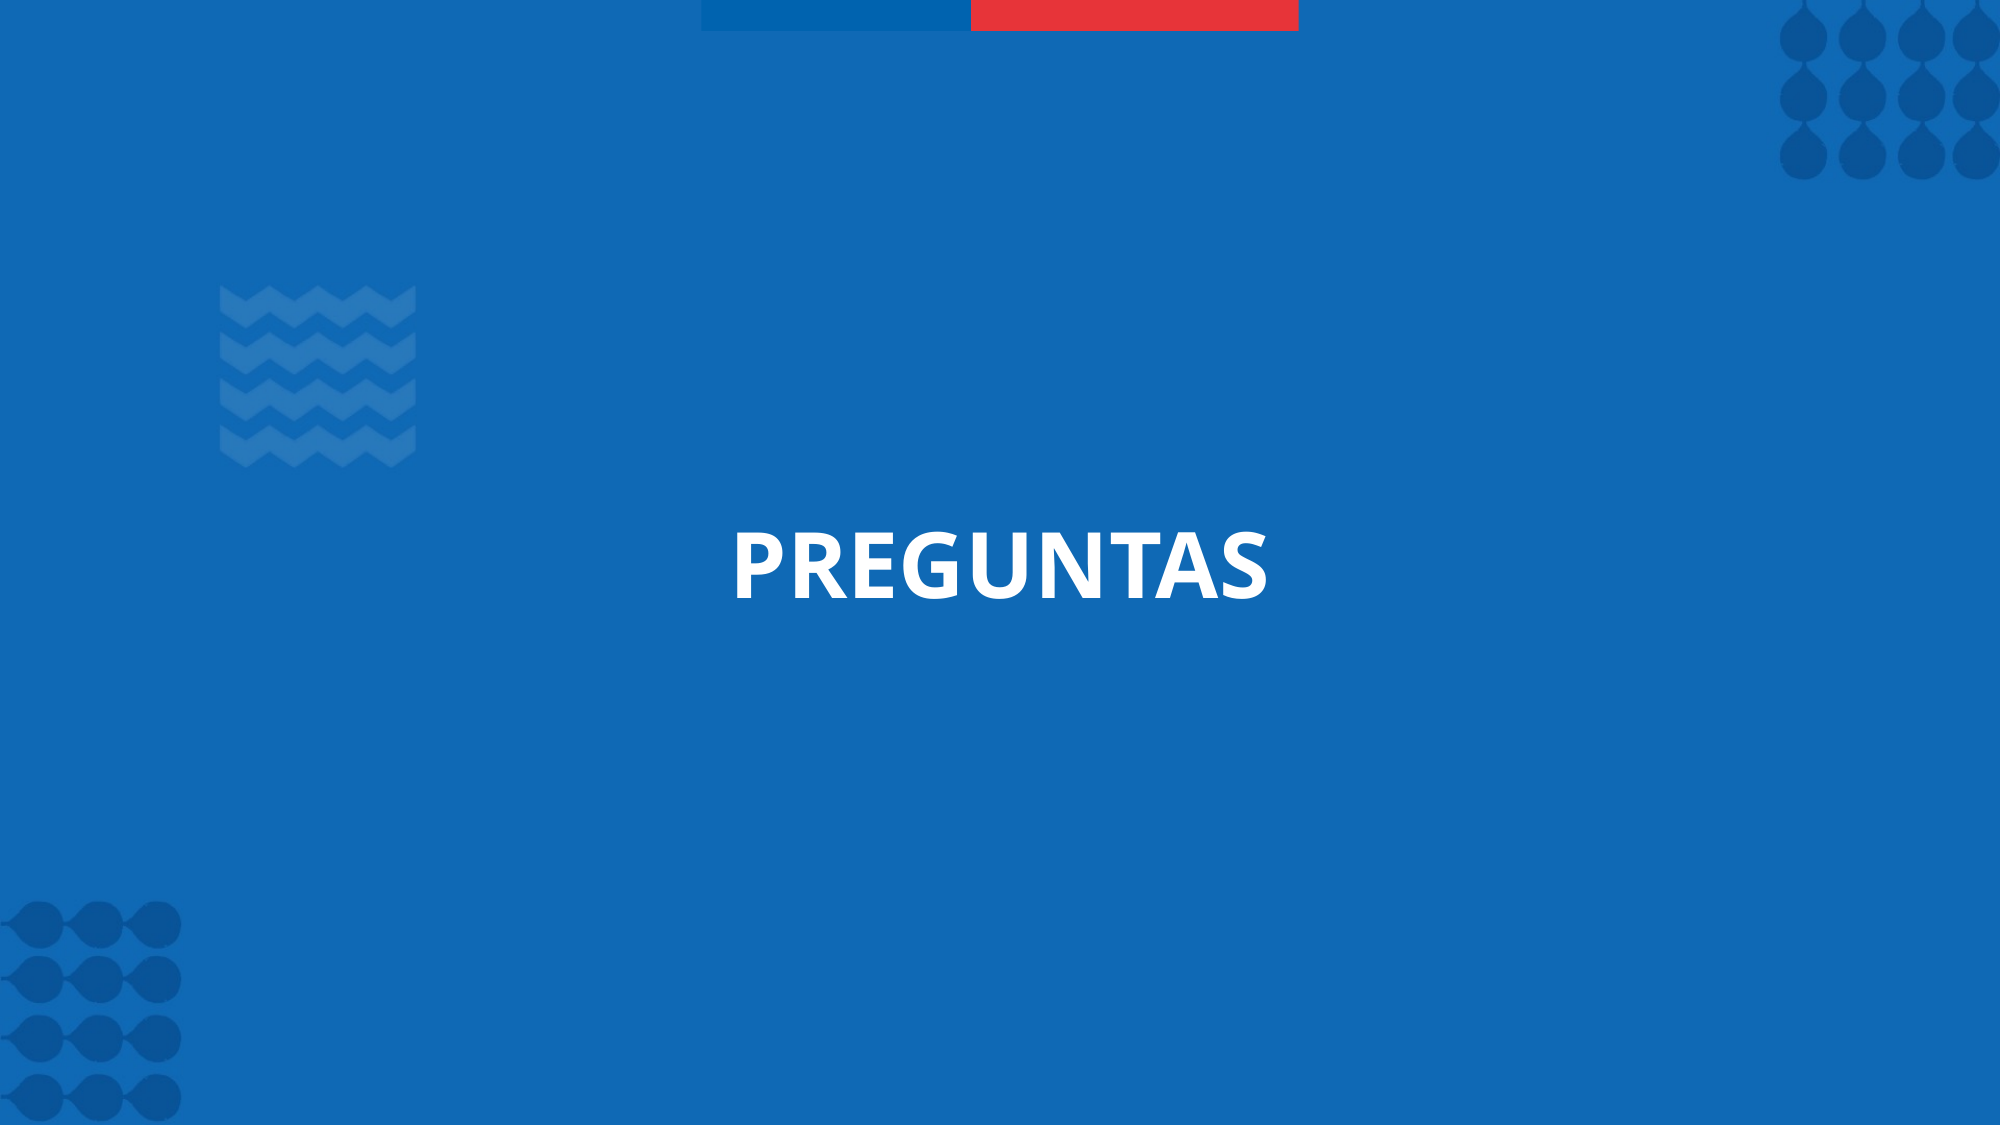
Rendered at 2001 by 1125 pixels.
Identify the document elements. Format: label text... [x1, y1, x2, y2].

text_box PREGUNTAS [345, 499, 1655, 625]
picture [0, 0, 2000, 1125]
